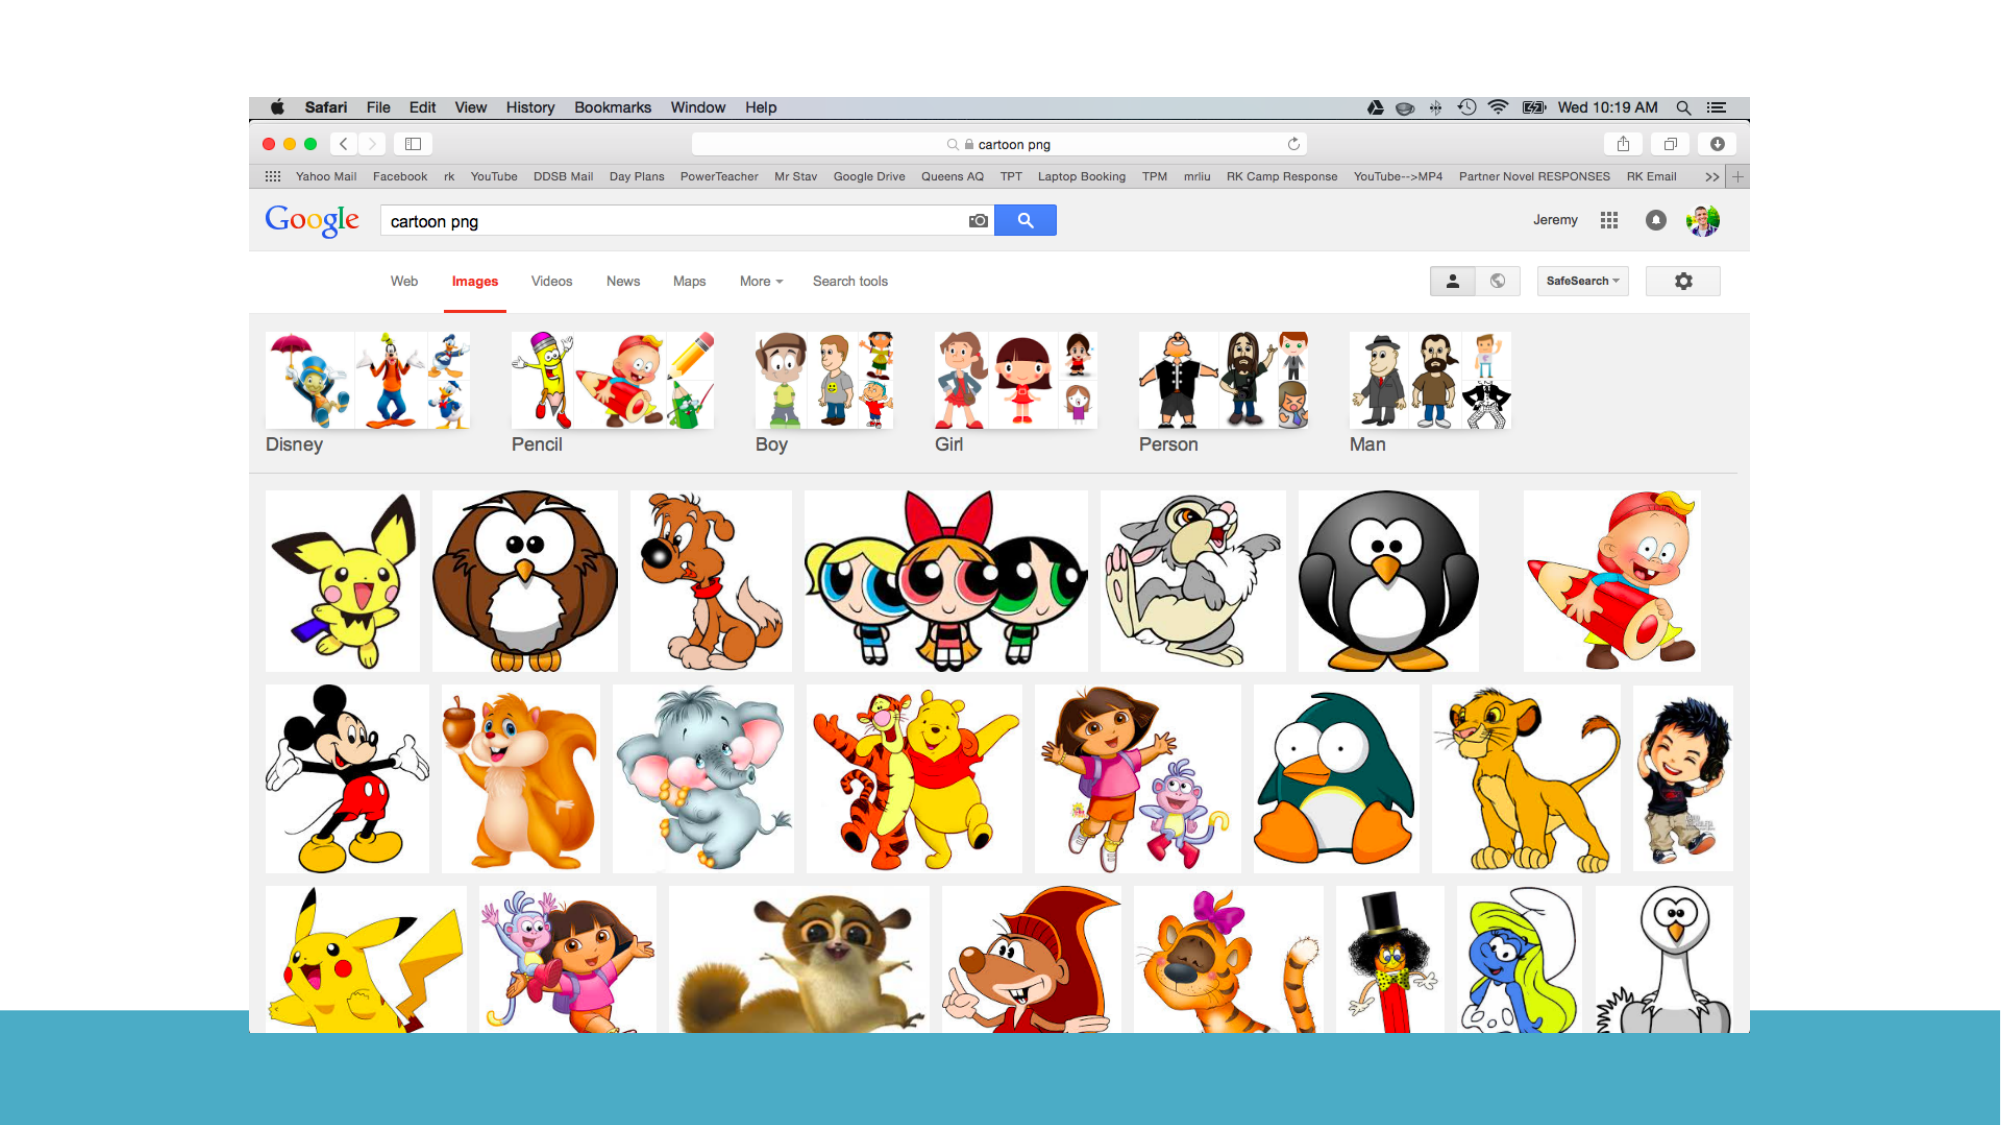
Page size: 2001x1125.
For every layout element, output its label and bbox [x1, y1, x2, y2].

picture [249, 97, 1750, 1033]
